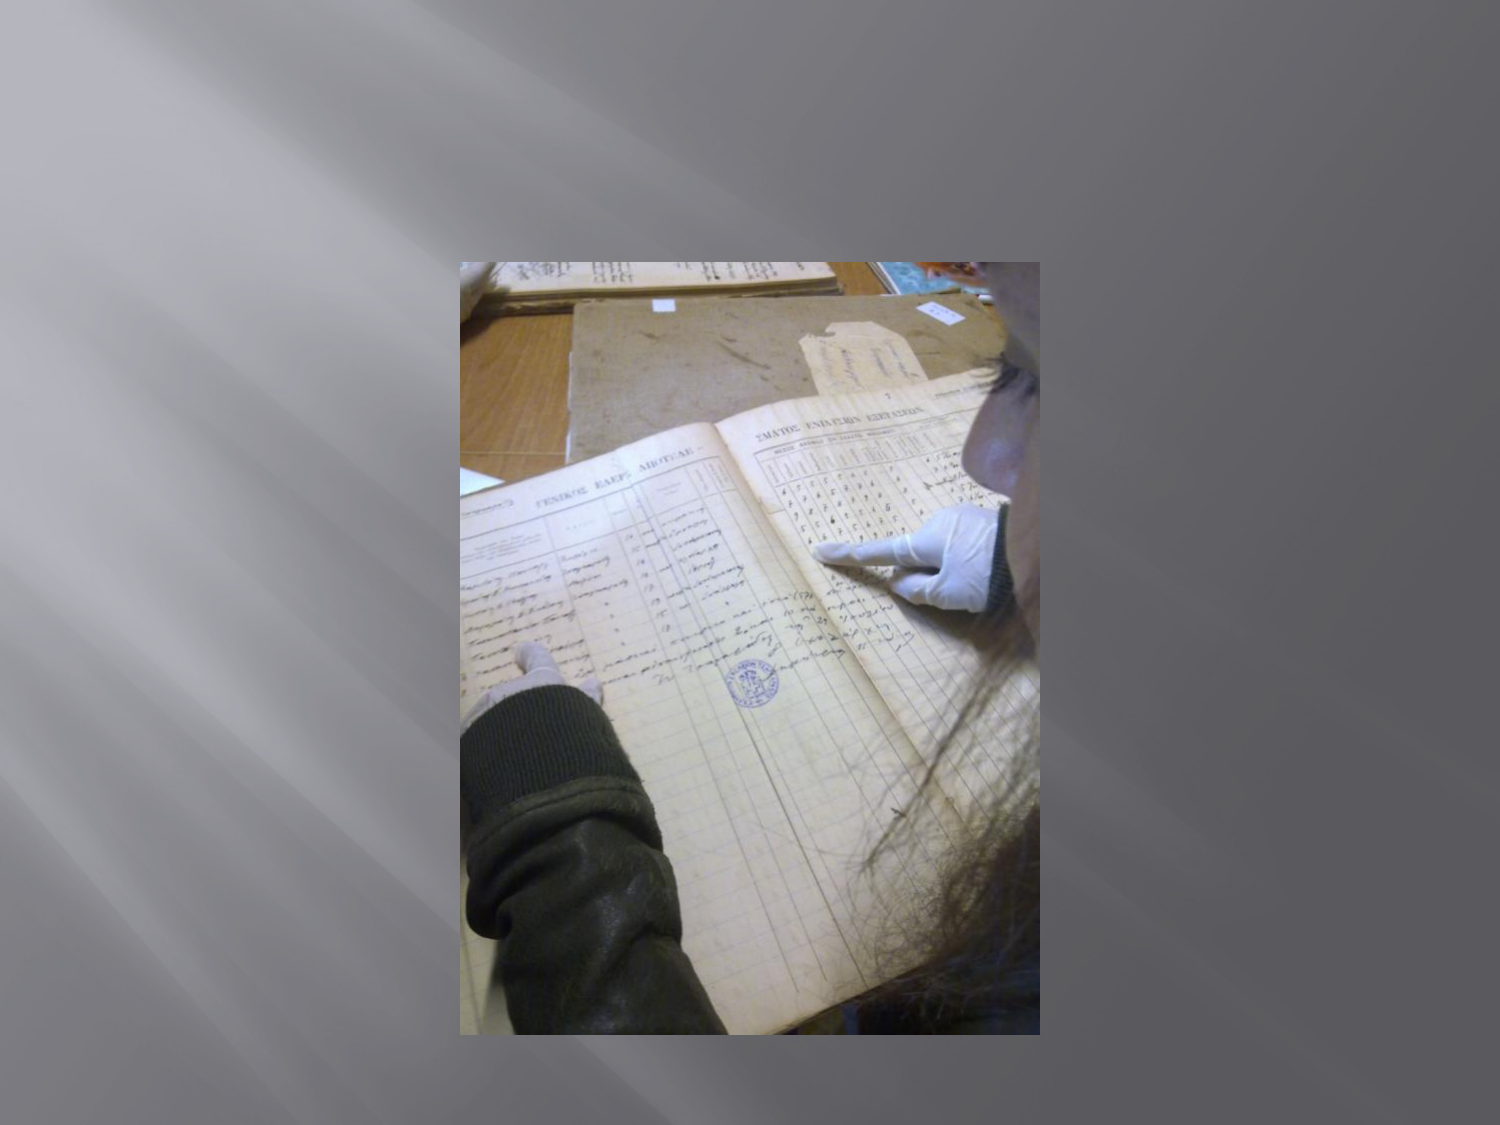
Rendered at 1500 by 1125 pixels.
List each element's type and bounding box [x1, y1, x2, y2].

list [460, 262, 1040, 1036]
